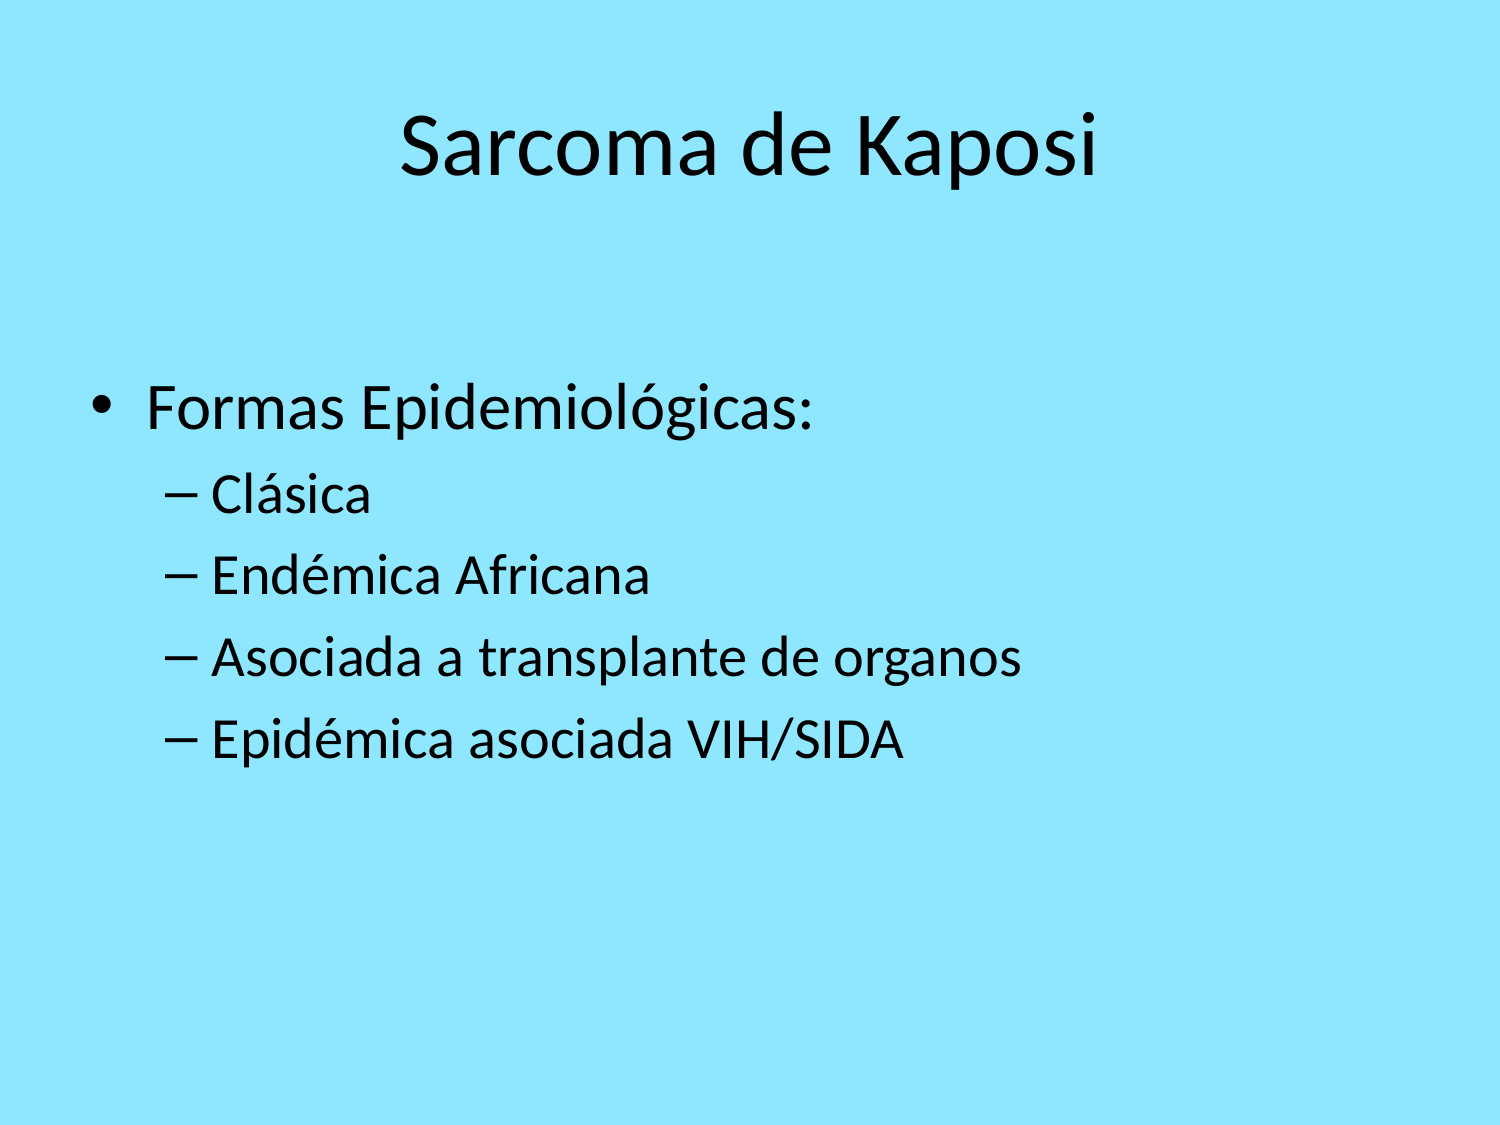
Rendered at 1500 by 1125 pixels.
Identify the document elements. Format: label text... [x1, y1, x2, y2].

title Sarcoma de Kaposi [75, 45, 1425, 233]
list Formas Epidemiológicas: Clásica Endémica Africana Asociada a transplante de organos Epidémica asociada VIH/SIDA [75, 262, 1425, 1005]
